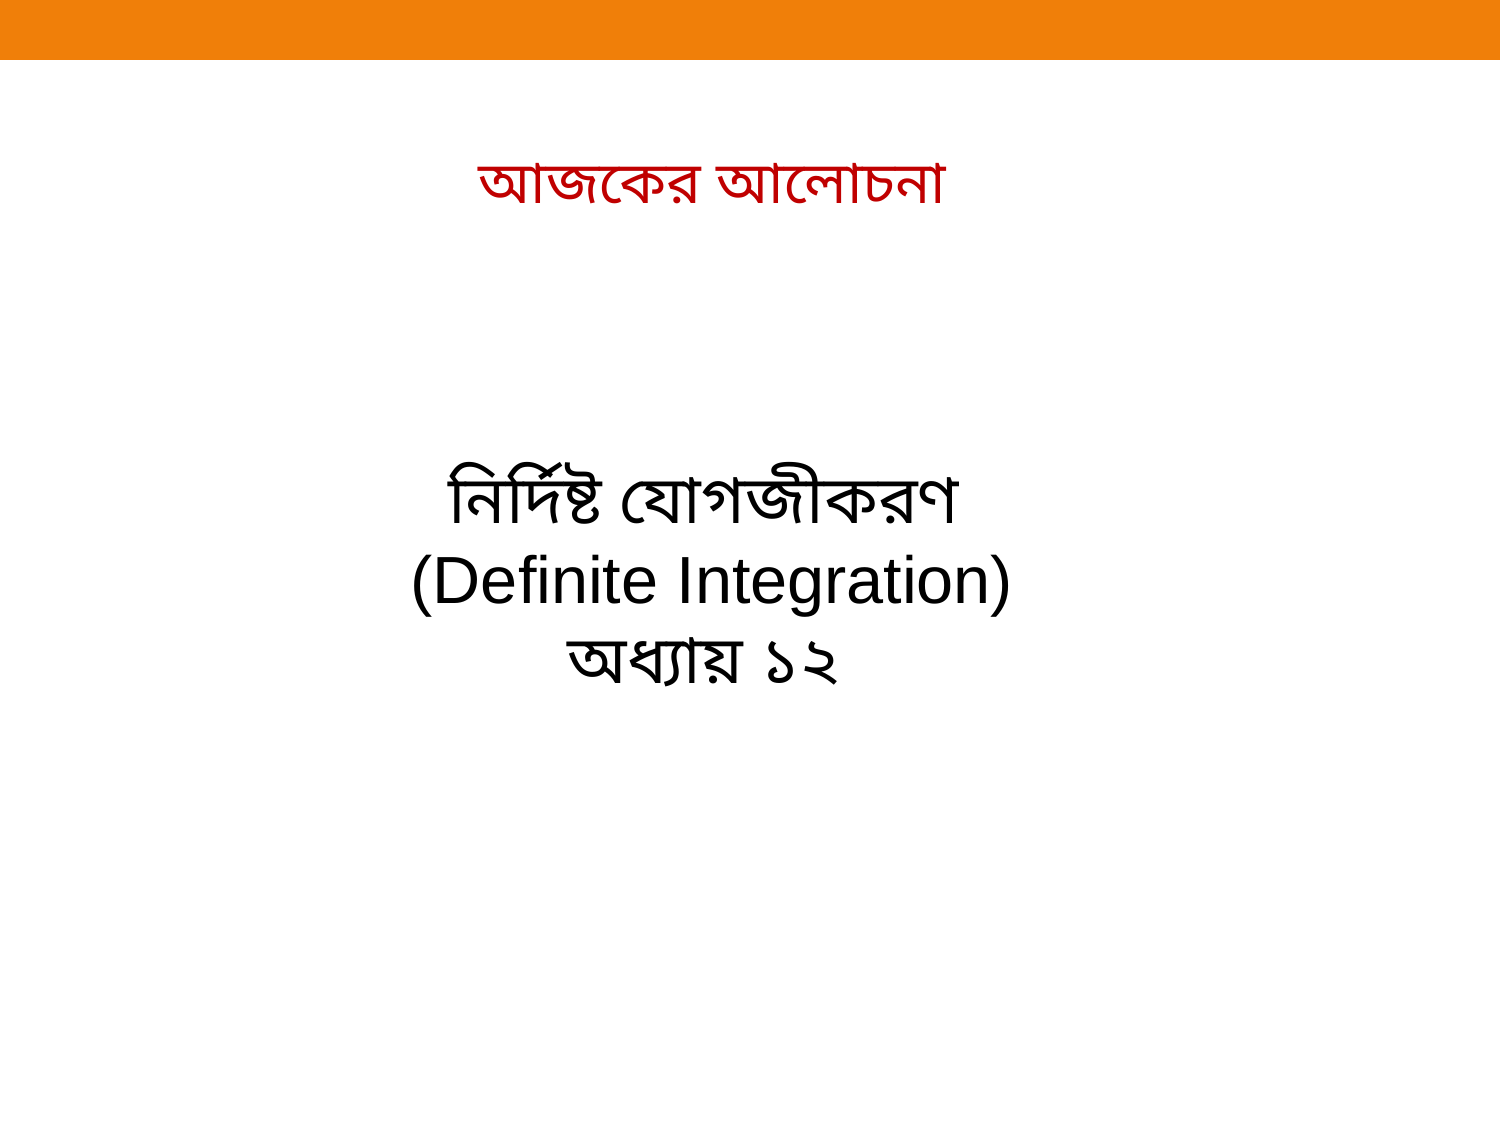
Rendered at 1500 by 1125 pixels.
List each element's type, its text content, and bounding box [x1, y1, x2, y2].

text_box আজকের আলোচনা [337, 137, 1088, 223]
text_box নির্দিষ্ট যোগজীকরণ (Definite Integration) অধ্যায় ১২ [112, 449, 1313, 705]
